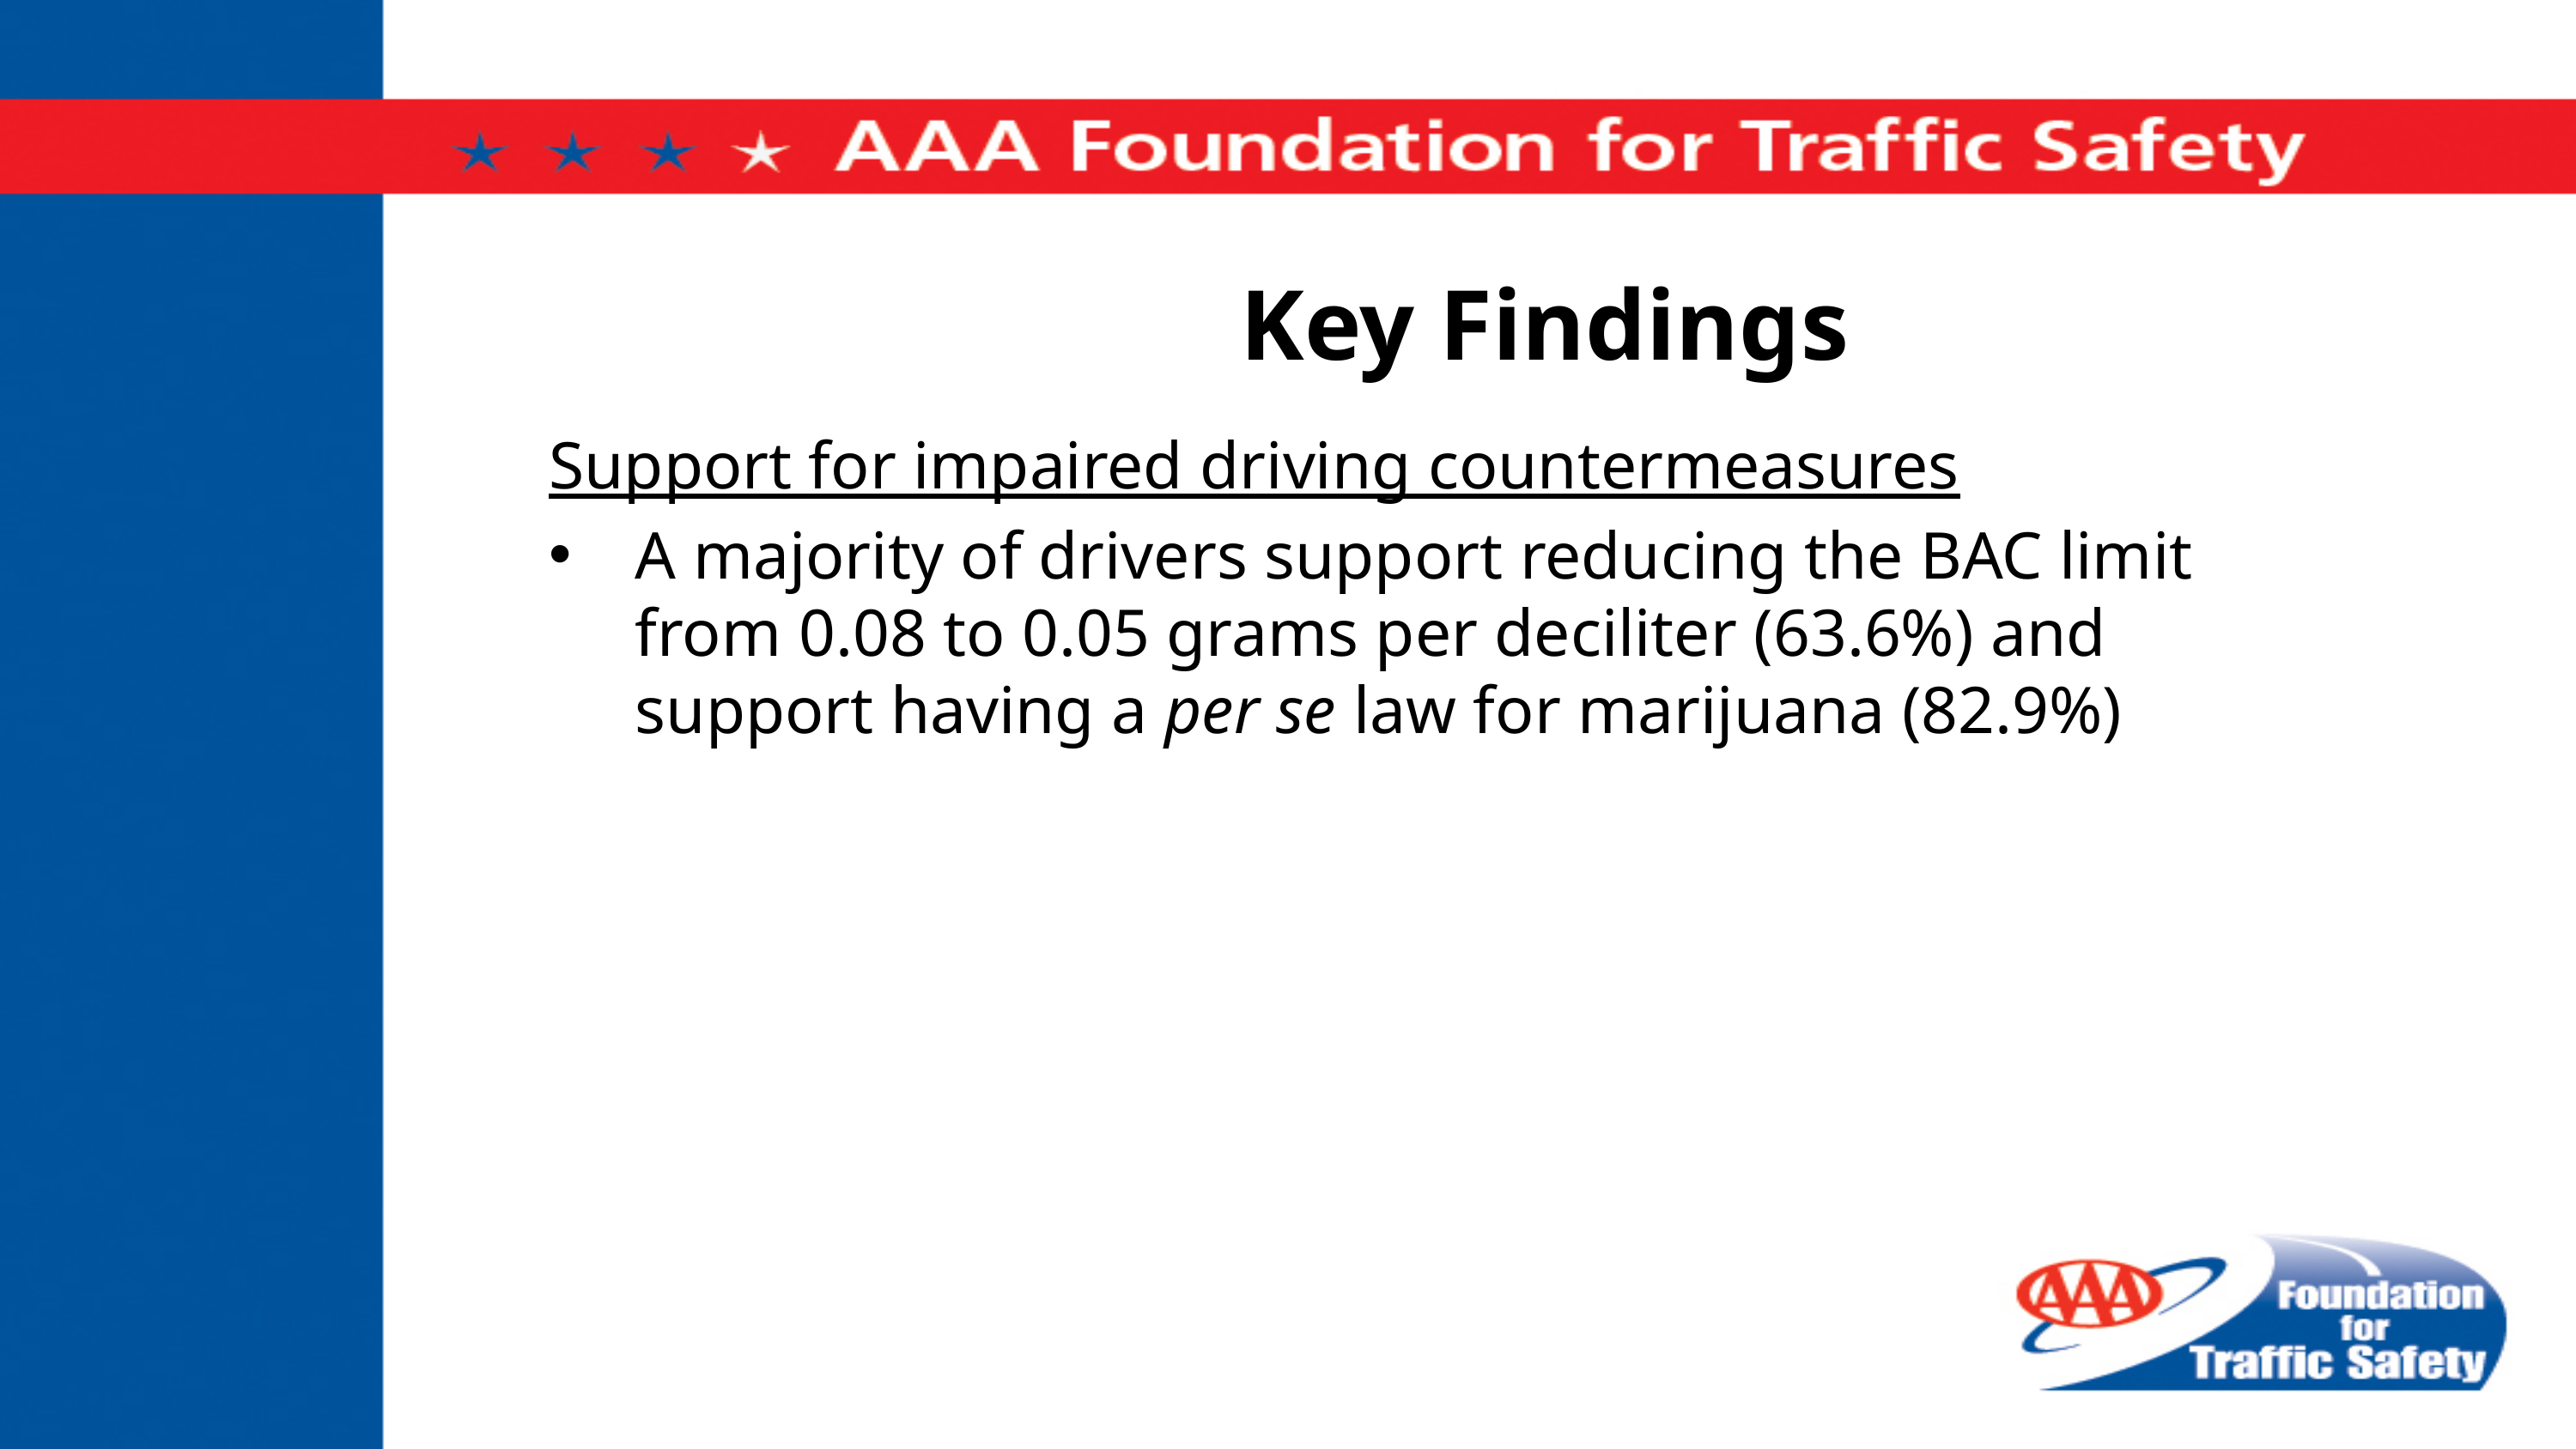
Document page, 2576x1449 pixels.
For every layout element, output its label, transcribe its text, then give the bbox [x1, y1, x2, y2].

title Key Findings [771, 252, 2318, 412]
picture [0, 0, 2576, 1449]
list Support for impaired driving countermeasures A majority of drivers support reducing the BAC limit from 0.08 to 0.05 grams per deciliter (63.6%) and support having a per se law for marijuana (82.9%) [526, 412, 2319, 999]
